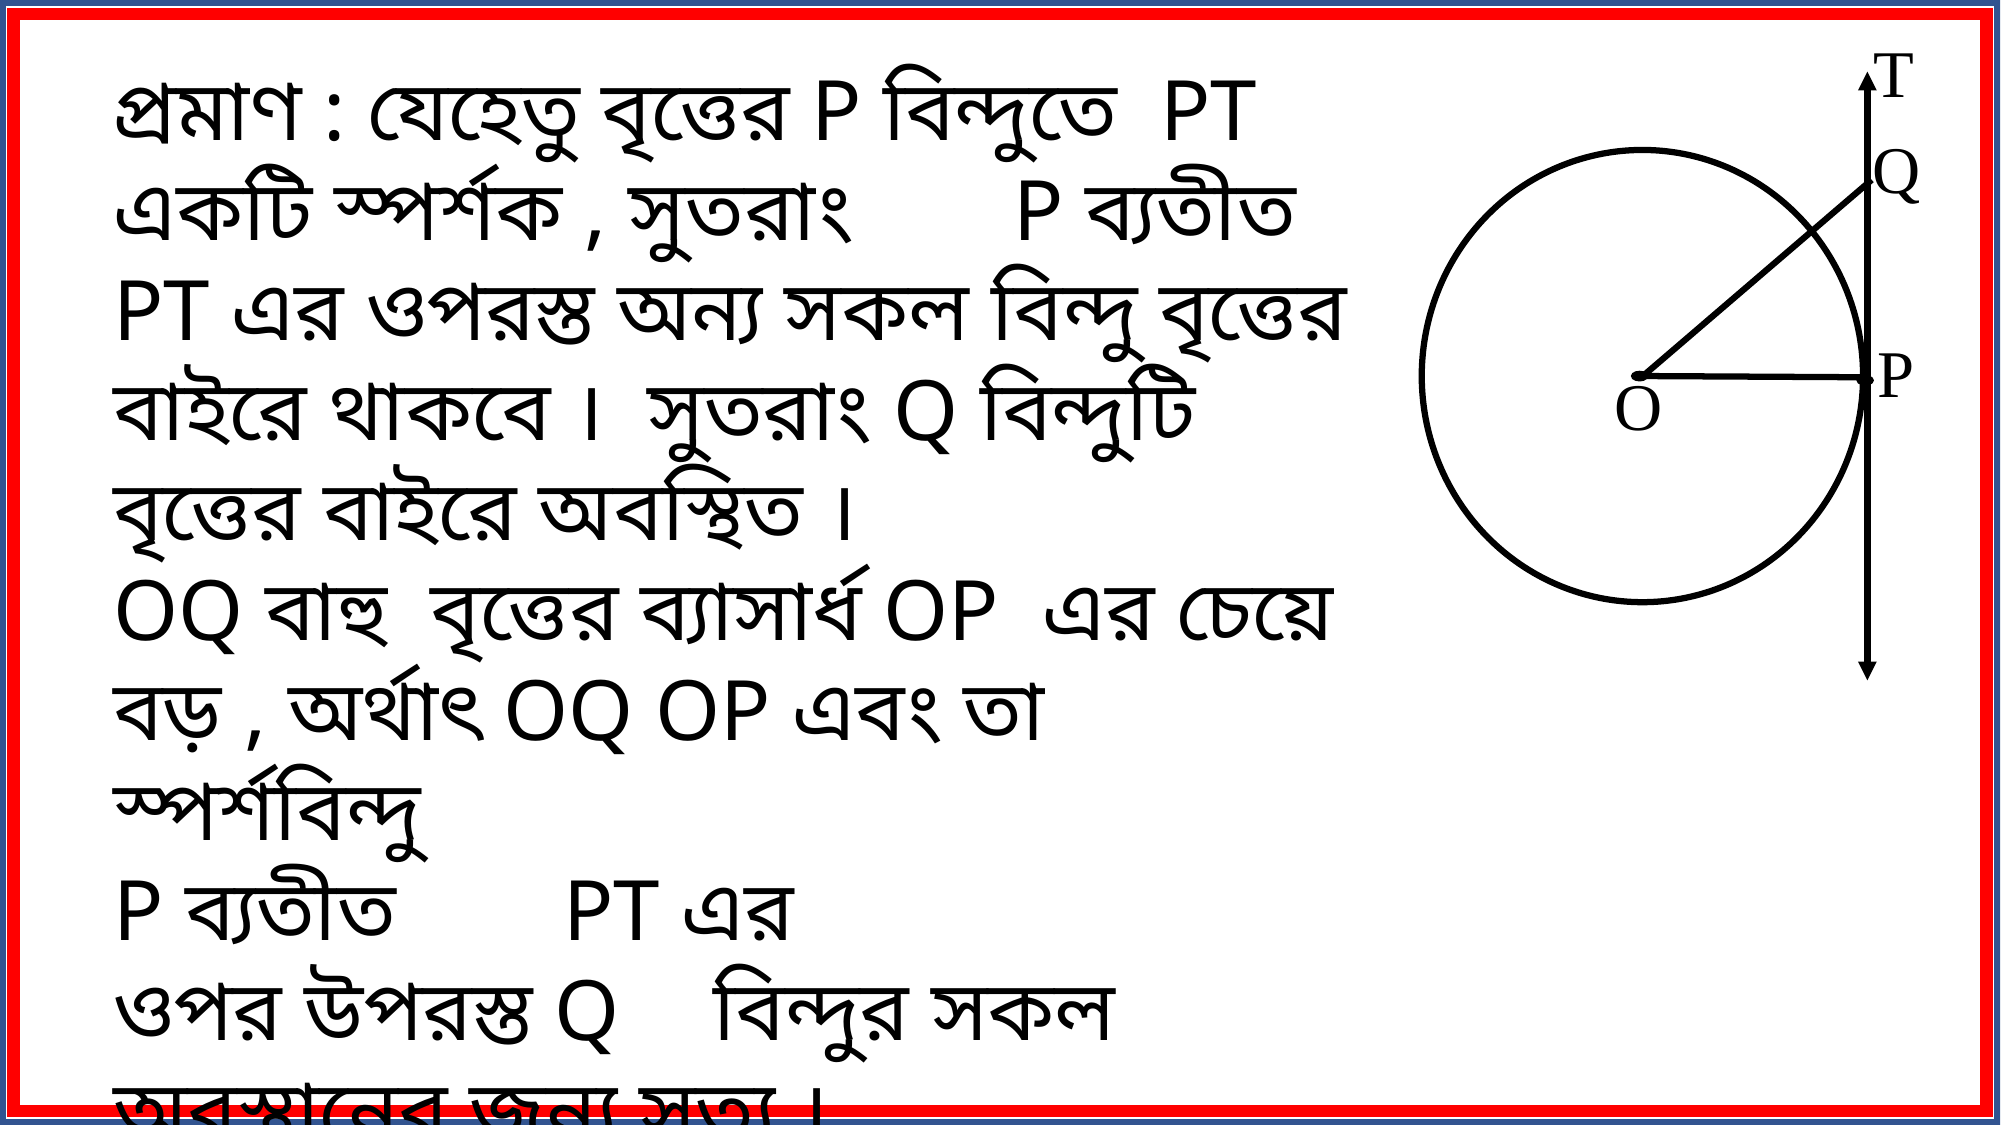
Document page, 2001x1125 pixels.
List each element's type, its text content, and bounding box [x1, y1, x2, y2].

text_box P [1863, 379, 1867, 419]
text_box T [1858, 23, 1961, 119]
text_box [1639, 179, 1872, 379]
text_box [1420, 148, 1863, 604]
text_box Q [1868, 119, 1960, 215]
text_box Q [1857, 119, 1867, 179]
text_box O [1599, 356, 1703, 452]
text_box P [1868, 323, 1966, 419]
